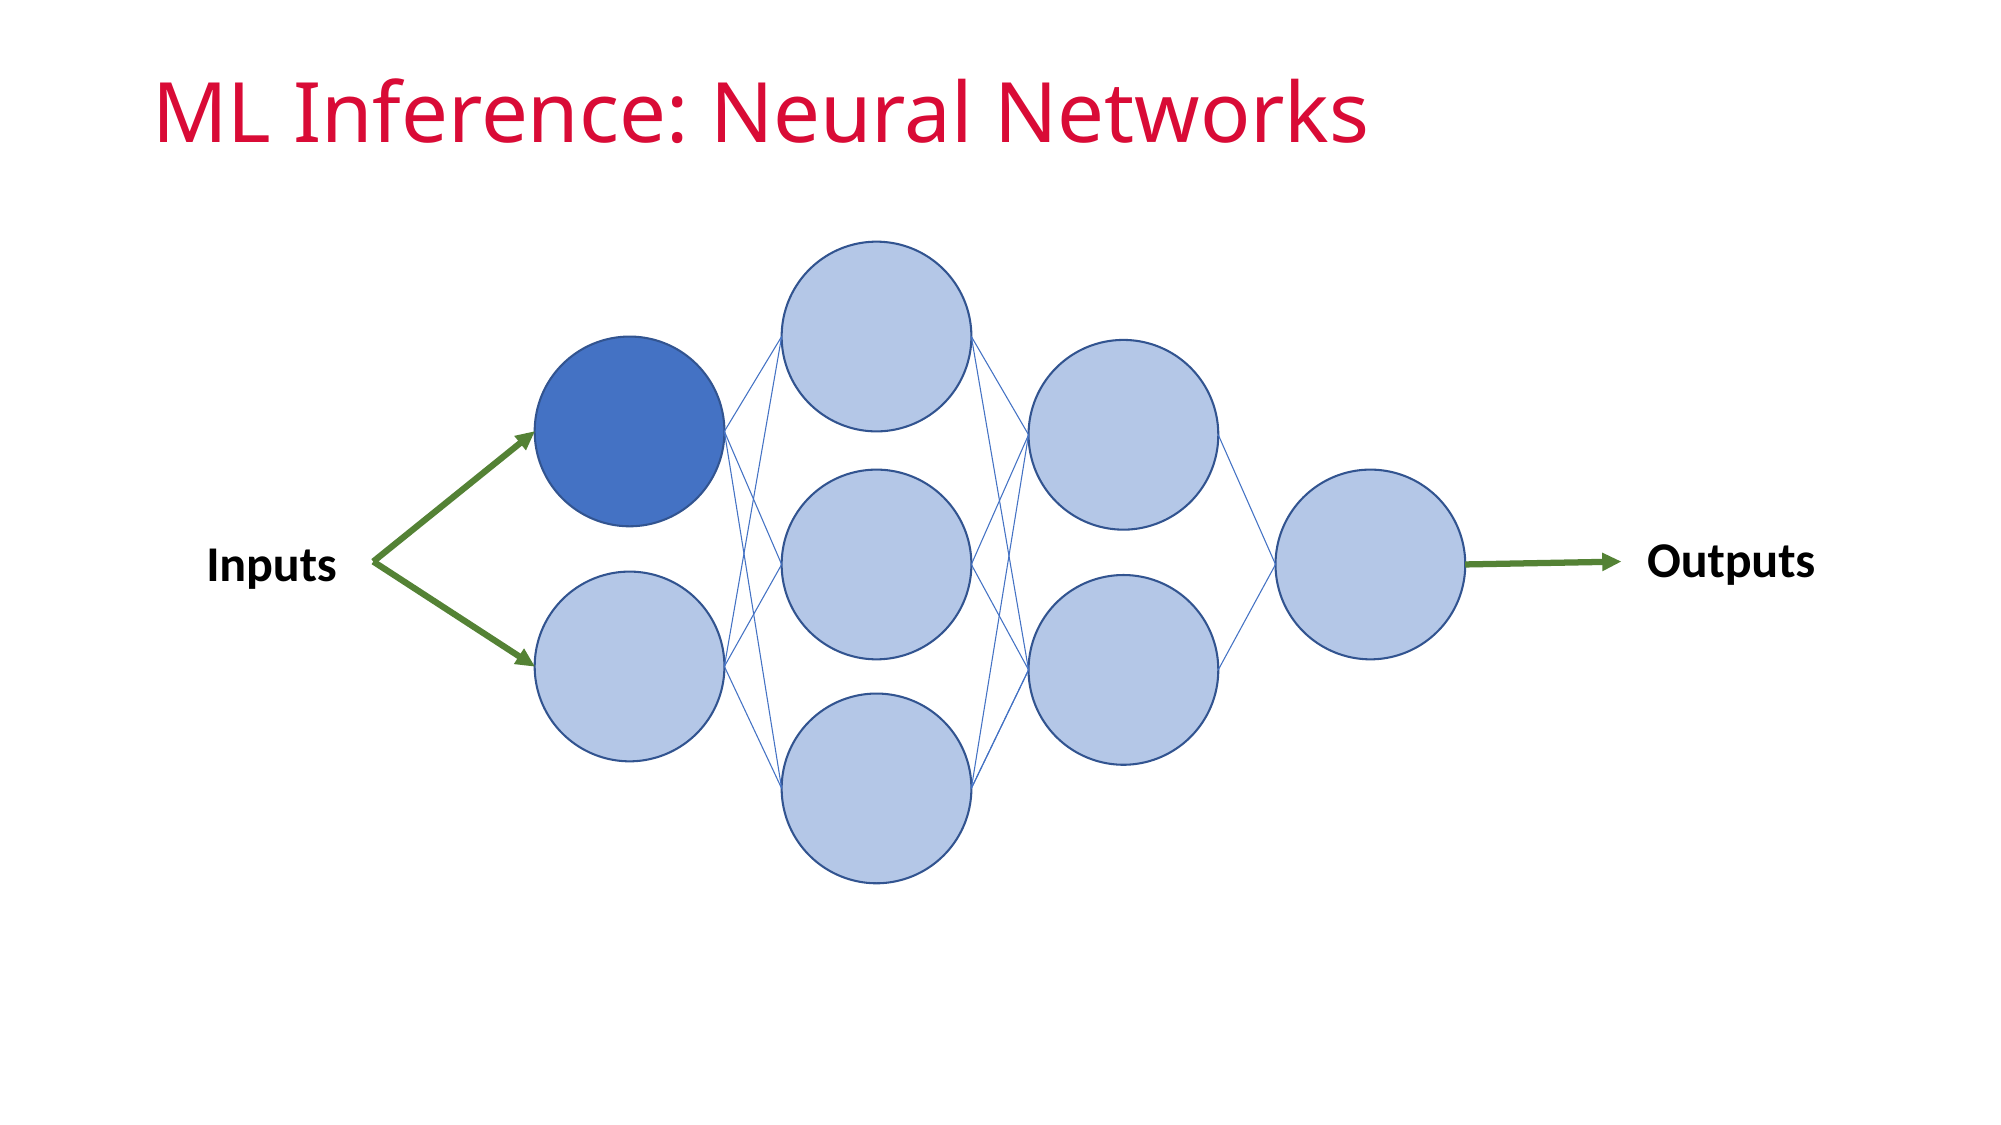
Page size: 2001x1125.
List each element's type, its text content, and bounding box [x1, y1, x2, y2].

text_box Outputs [1632, 520, 1831, 596]
text_box Inputs [191, 523, 352, 599]
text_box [373, 431, 535, 561]
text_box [1465, 561, 1621, 565]
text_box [373, 561, 535, 667]
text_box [534, 241, 1466, 884]
title ML Inference: Neural Networks [137, 59, 1863, 172]
